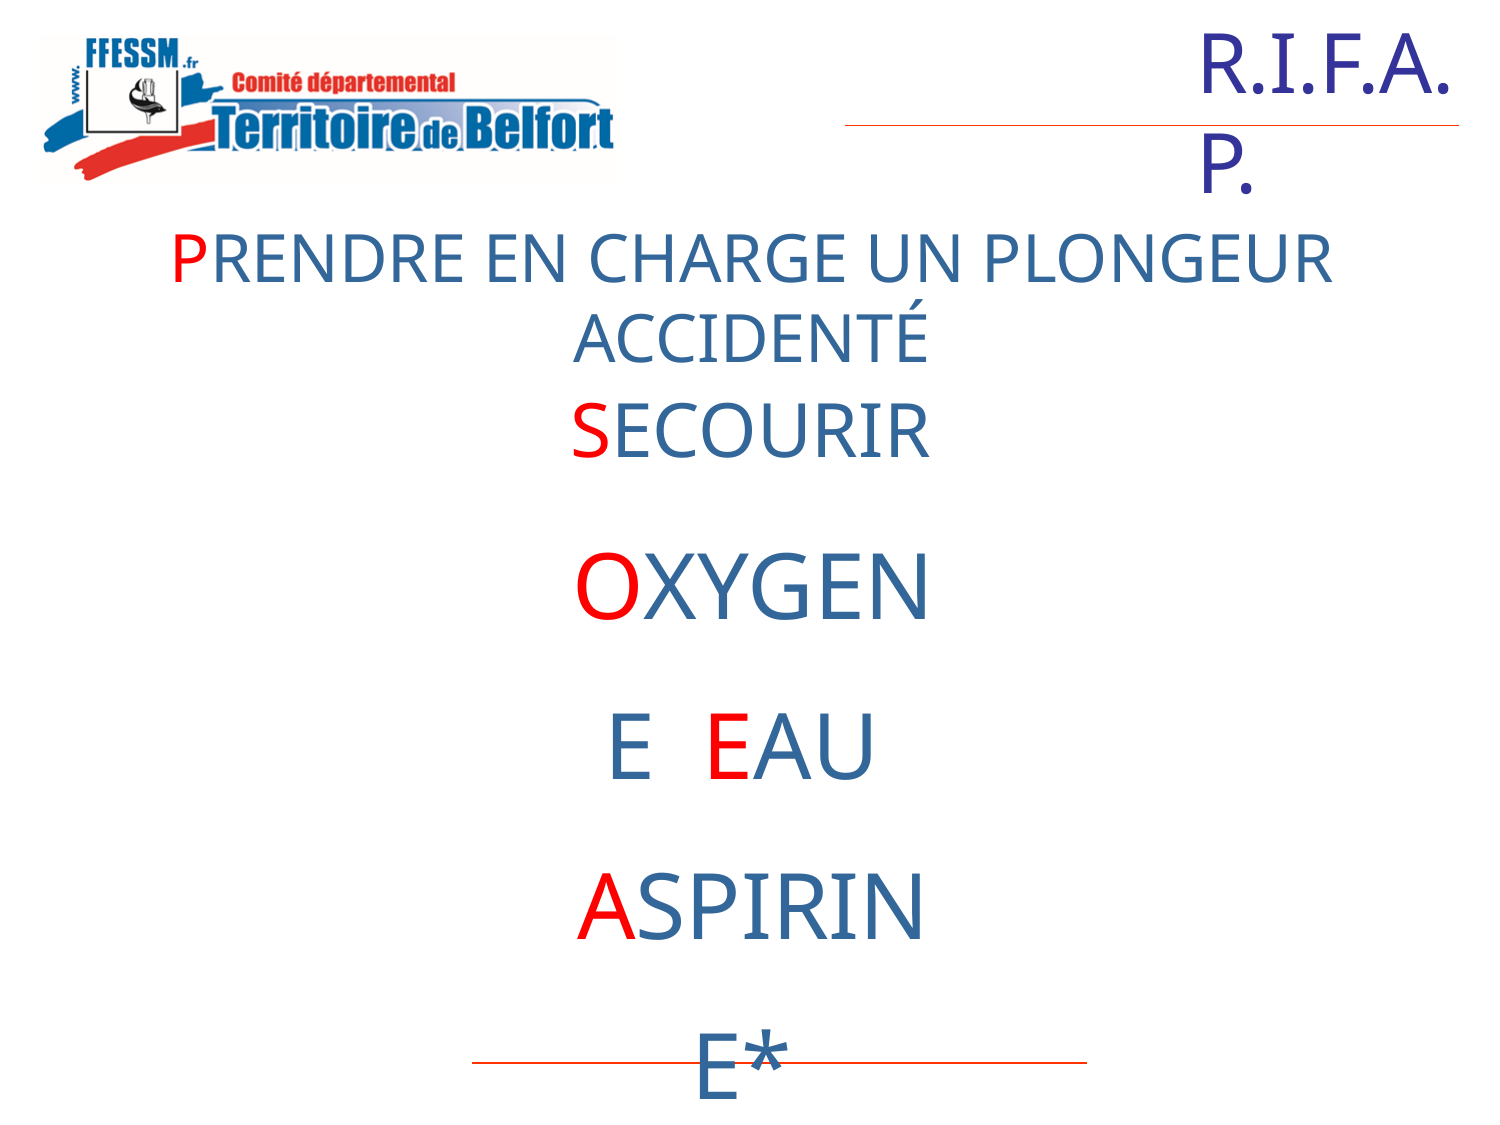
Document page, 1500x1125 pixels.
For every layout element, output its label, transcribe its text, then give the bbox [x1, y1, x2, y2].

title R.I.F.A.P. [39, 10, 1461, 211]
picture [39, 35, 618, 185]
text_box PRENDRE EN CHARGE UN PLONGEUR ACCIDENTÉ SECOURIR OXYGENE EAU ASPIRINE* RASSURER [153, 215, 1350, 1125]
